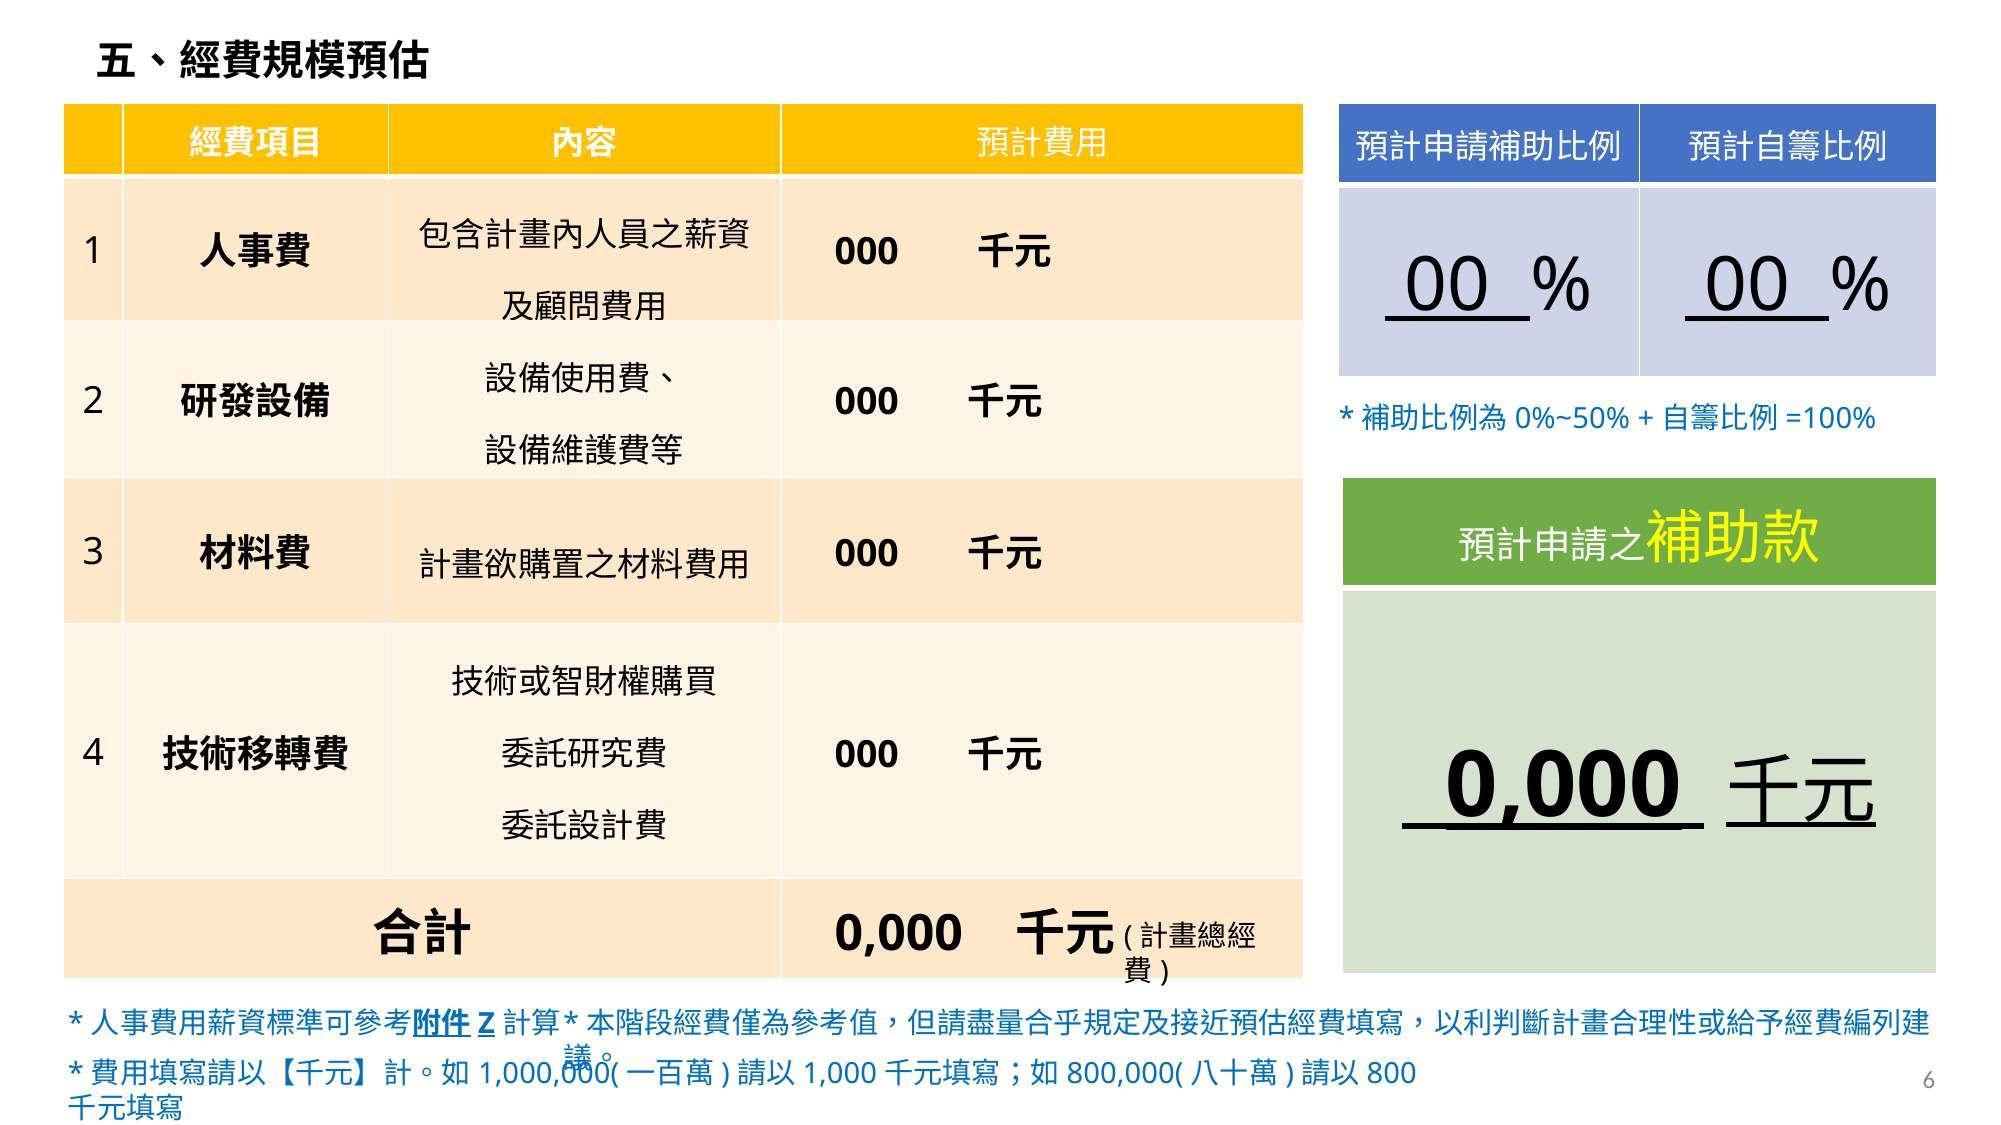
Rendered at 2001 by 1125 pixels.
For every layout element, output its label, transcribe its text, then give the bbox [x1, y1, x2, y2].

table_cell 000 千元 [782, 321, 1303, 476]
table_cell 3 [64, 478, 122, 623]
text_box *本階段經費僅為參考值，但請盡量合乎規定及接近預估經費填寫，以利判斷計畫合理性或給予經費編列建議。 [548, 996, 1974, 1082]
table_cell 1 [64, 179, 122, 320]
table_cell 00 % [1339, 188, 1639, 376]
table_cell 材料費 [124, 478, 388, 623]
text_box *人事費用薪資標準可參考附件Z計算 [52, 996, 548, 1047]
table_cell 包含計畫內人員之薪資及顧問費用 [389, 179, 780, 320]
table_cell 000 千元 [782, 179, 1303, 320]
table_header [64, 104, 122, 174]
table_cell 合計 [64, 879, 780, 978]
footer 6 [1799, 1048, 2000, 1109]
table_header 預計申請之補助款 [1343, 478, 1936, 585]
table_header 預計申請補助比例 [1339, 104, 1639, 182]
table_cell 0,000 千元 [782, 879, 1303, 978]
table_cell 人事費 [124, 179, 388, 320]
table_cell 0,000 千元 [1343, 591, 1936, 973]
table_cell 技術或智財權購買 委託研究費 委託設計費 委託諮詢費等費用 [389, 625, 780, 877]
text_box *費用填寫請以【千元】計。如1,000,000(一百萬)請以1,000千元填寫；如800,000(八十萬)請以800千元填寫 [52, 1047, 1464, 1125]
text_box *補助比例為0%~50% +自籌比例=100% [1323, 391, 1923, 442]
text_box 五、經費規模預估 [80, 25, 448, 91]
table_cell 設備使用費、 設備維護費等 [389, 321, 780, 476]
table_cell 研發設備 [124, 321, 388, 476]
table_cell 技術移轉費 [124, 625, 388, 877]
table_cell 2 [64, 321, 122, 476]
table_cell 000 千元 [782, 625, 1303, 877]
table_header 內容 [389, 104, 780, 174]
table_header 預計費用 [782, 104, 1303, 174]
table_cell 000 千元 [782, 478, 1303, 623]
table_cell 00 % [1640, 188, 1936, 376]
table_cell 4 [64, 625, 122, 877]
table_header 經費項目 [124, 104, 388, 174]
table_cell 計畫欲購置之材料費用 [389, 478, 780, 623]
table_header 預計自籌比例 [1640, 104, 1936, 182]
text_box (計畫總經費) [1108, 909, 1305, 995]
